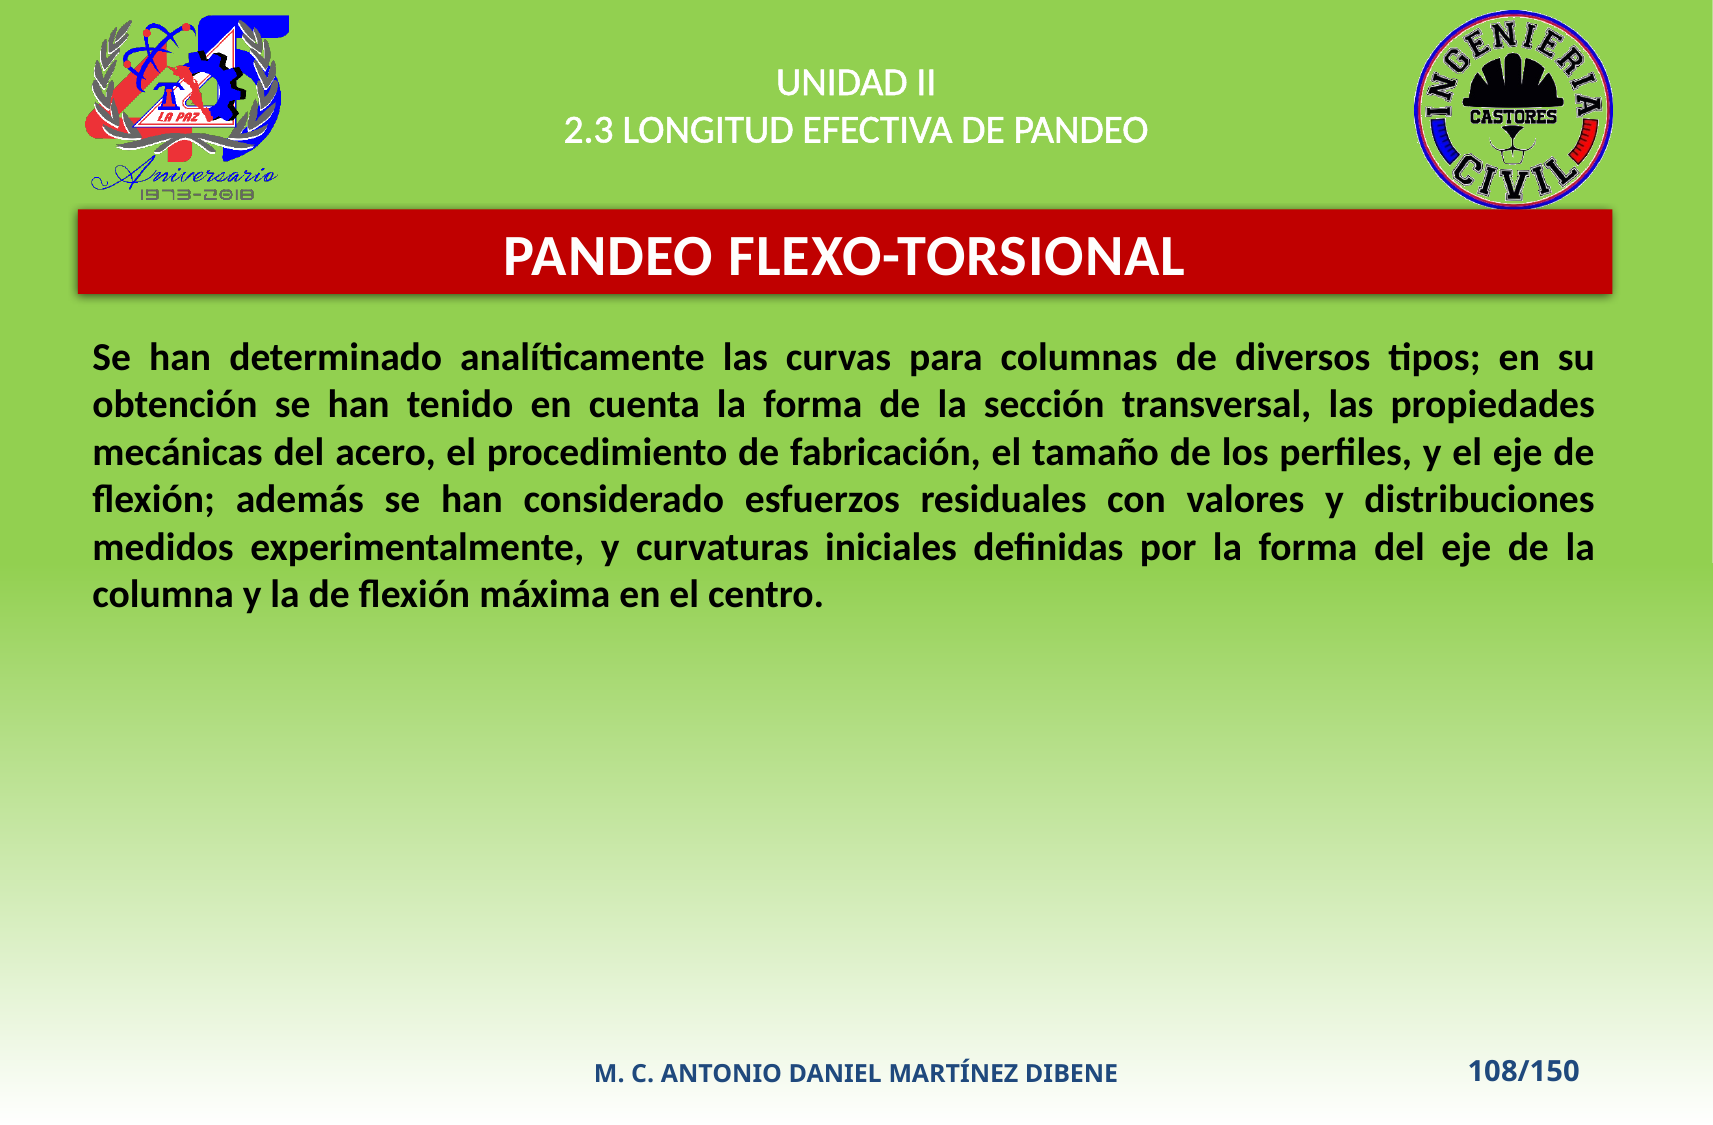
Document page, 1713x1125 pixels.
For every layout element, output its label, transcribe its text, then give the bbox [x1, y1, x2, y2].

text_box Se han determinado analíticamente las curvas para columnas de diversos tipos; en su obtención se han tenido en cuenta la forma de la sección transversal, las propiedades mecánicas del acero, el procedimiento de fabricación, el tamaño de los perfiles, y el eje de flexión; además se han considerado esfuerzos residuales con valores y distribuciones medidos experimentalmente, y curvaturas iniciales definidas por la forma del eje de la columna y la de flexión máxima en el centro. [77, 323, 1613, 623]
picture [77, 4, 298, 209]
text_box UNIDAD II 2.3 LONGITUD EFECTIVA DE PANDEO [283, 48, 1430, 158]
text_box PANDEO FLEXO-TORSIONAL [77, 209, 1613, 294]
slide_number 108/150 [1209, 1042, 1595, 1103]
text_box [0, 1048, 1713, 1106]
footer M. C. ANTONIO DANIEL MARTÍNEZ DIBENE [567, 1042, 1146, 1103]
picture [1414, 10, 1613, 209]
